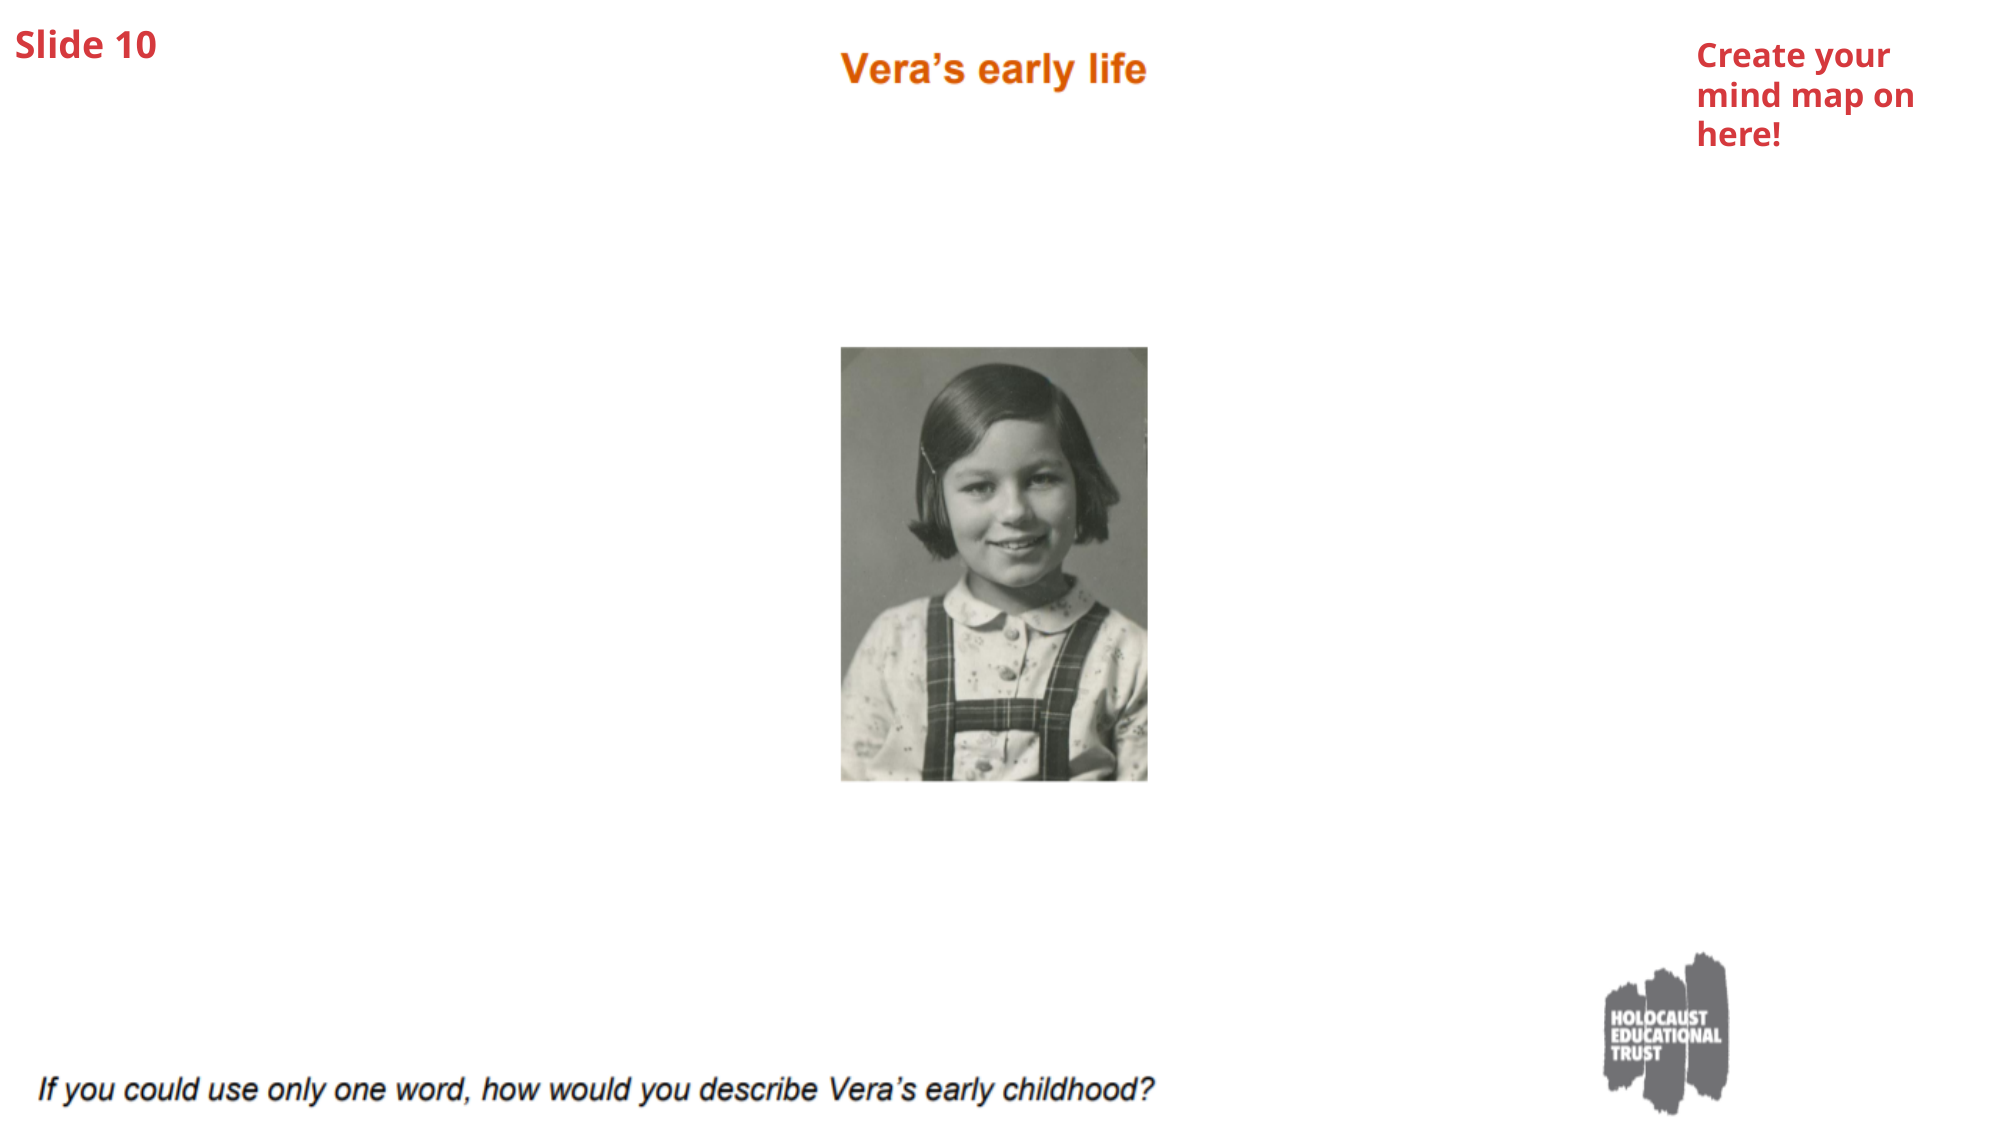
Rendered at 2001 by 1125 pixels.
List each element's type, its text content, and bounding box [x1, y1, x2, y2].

text_box Slide 10 [0, 13, 183, 74]
picture [30, 0, 1731, 1125]
text_box Create your mind map on here! [1731, 26, 1969, 161]
